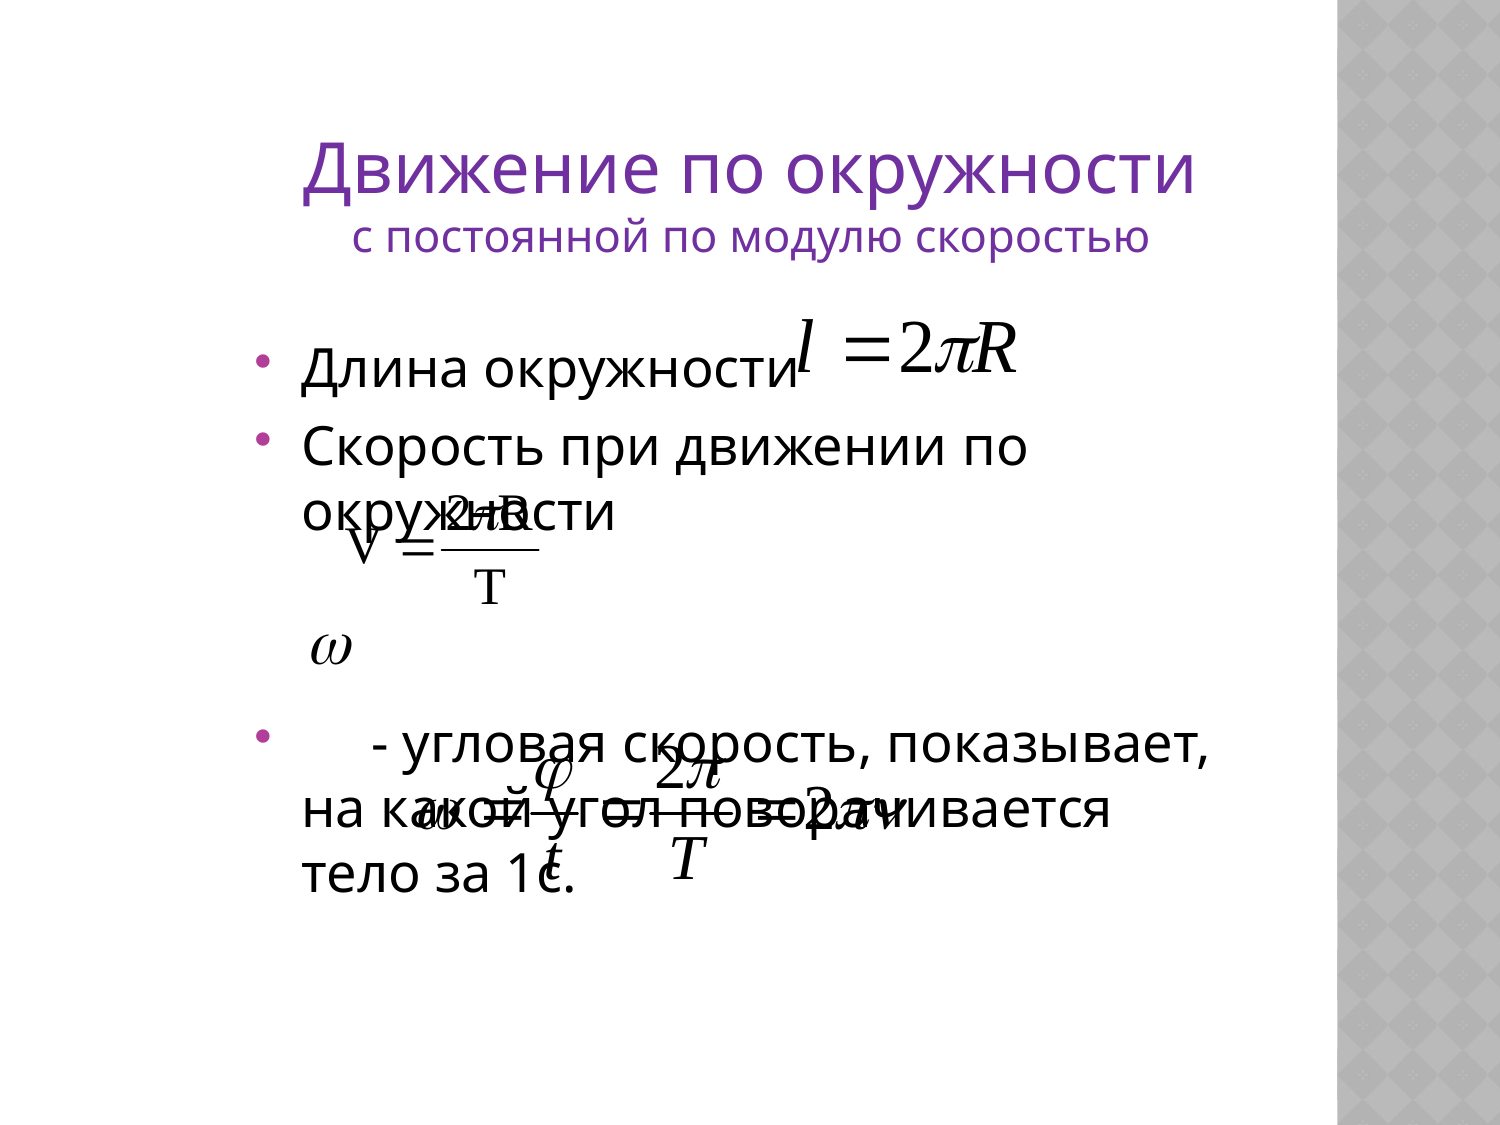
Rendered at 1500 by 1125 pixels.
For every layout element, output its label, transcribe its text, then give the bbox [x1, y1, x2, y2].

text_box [300, 621, 365, 681]
text_box Движение по окружности с постоянной по модулю скоростью [179, 113, 1323, 271]
list Длина окружности Скорость при движении по окружности - угловая скорость, показывает, на какой угол поворачивается тело за 1с. [241, 326, 1259, 998]
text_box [336, 479, 550, 617]
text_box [406, 727, 920, 894]
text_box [784, 302, 1034, 392]
title [178, 136, 1322, 303]
